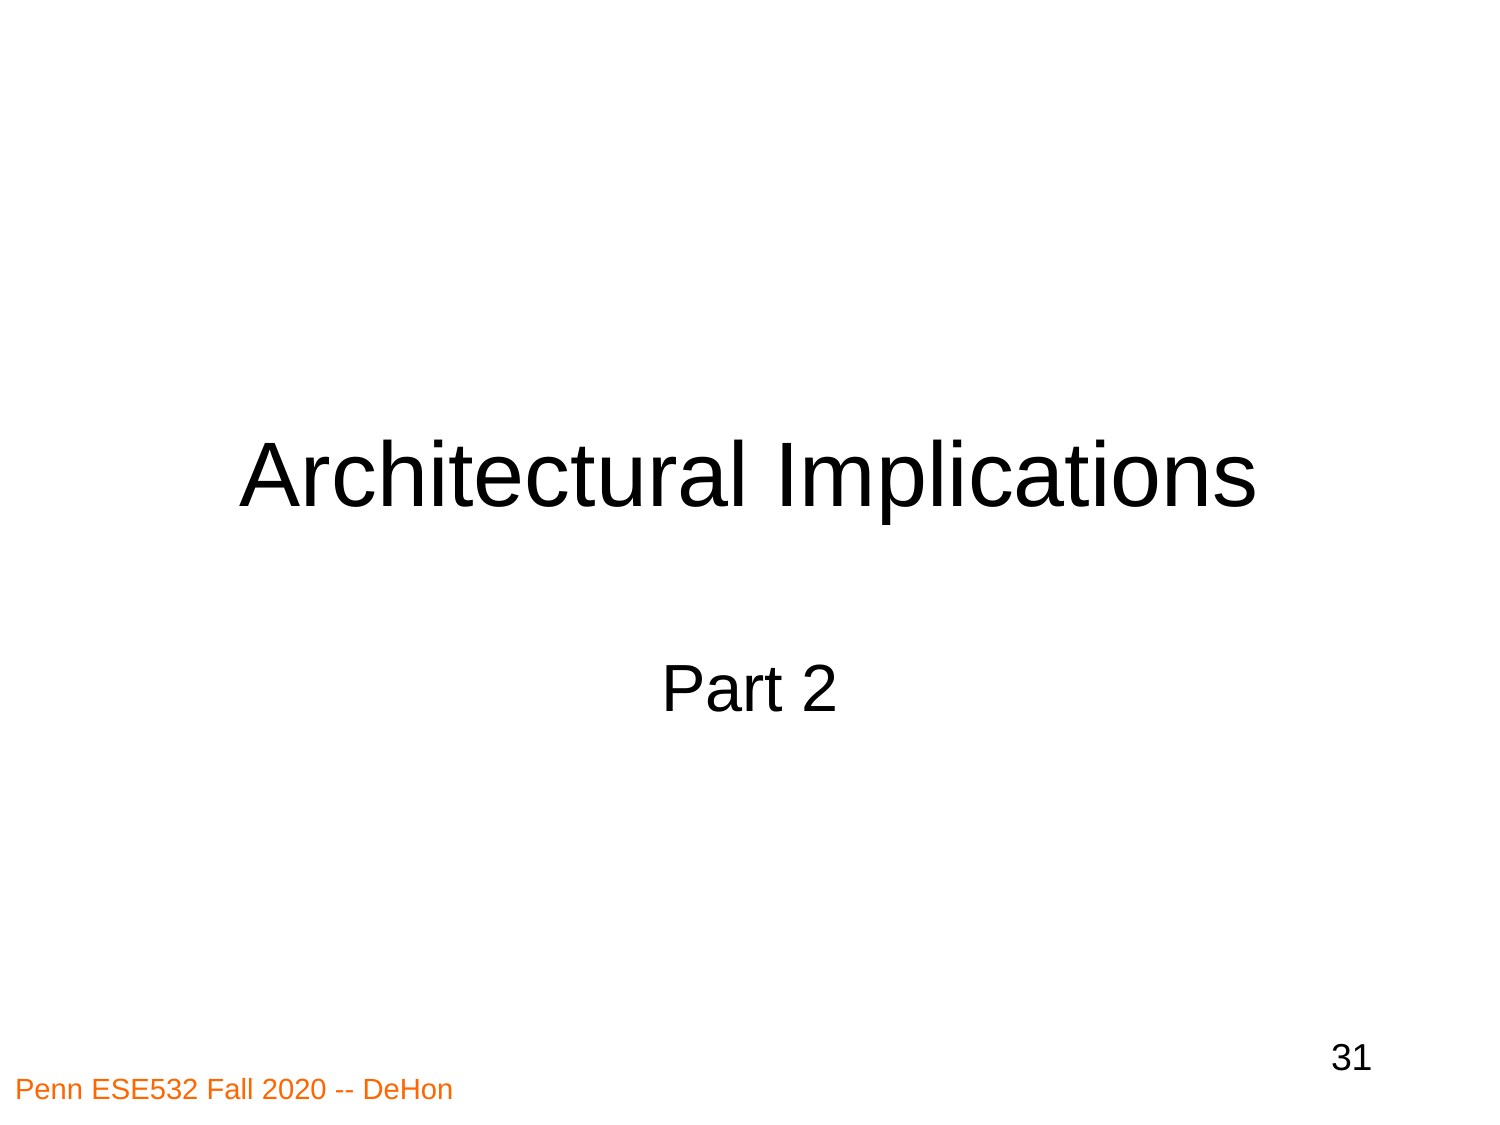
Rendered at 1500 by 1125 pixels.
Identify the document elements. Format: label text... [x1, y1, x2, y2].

title Architectural Implications [112, 349, 1388, 591]
subtitle Part 2 [224, 637, 1276, 926]
slide_number 31 [1074, 1024, 1388, 1101]
slide_number Penn ESE532 Fall 2020 -- DeHon [0, 1062, 613, 1125]
